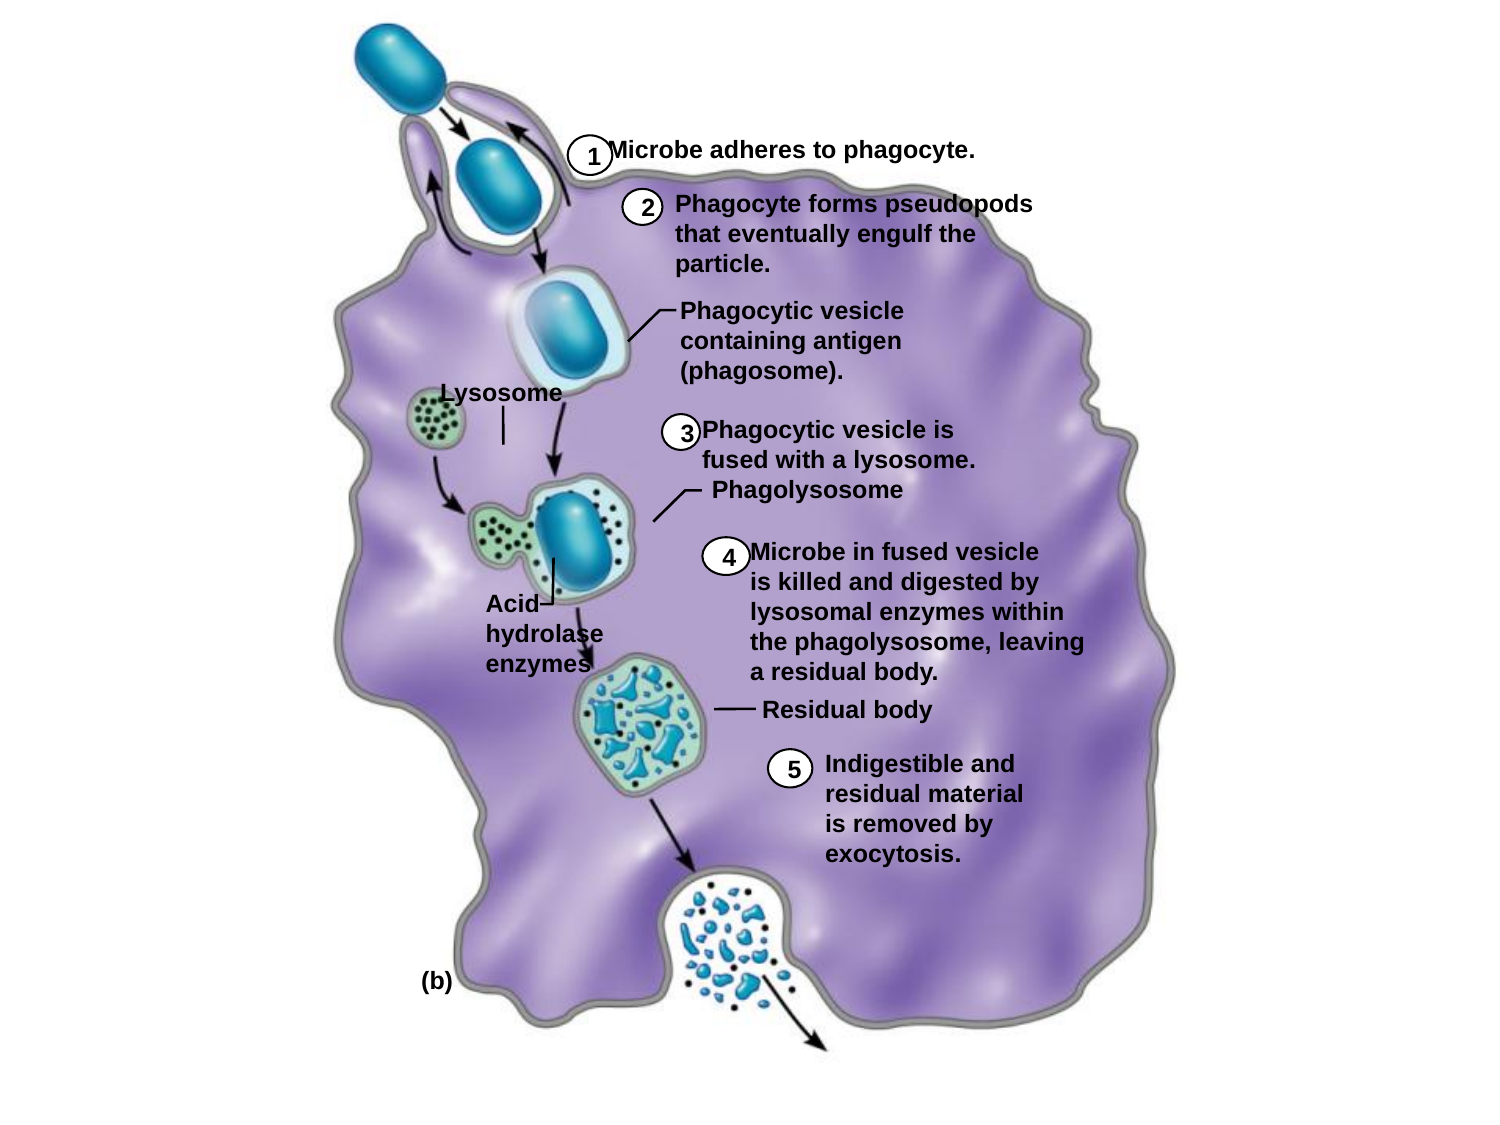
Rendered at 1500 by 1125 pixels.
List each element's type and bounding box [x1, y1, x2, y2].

picture [313, 0, 1187, 1125]
